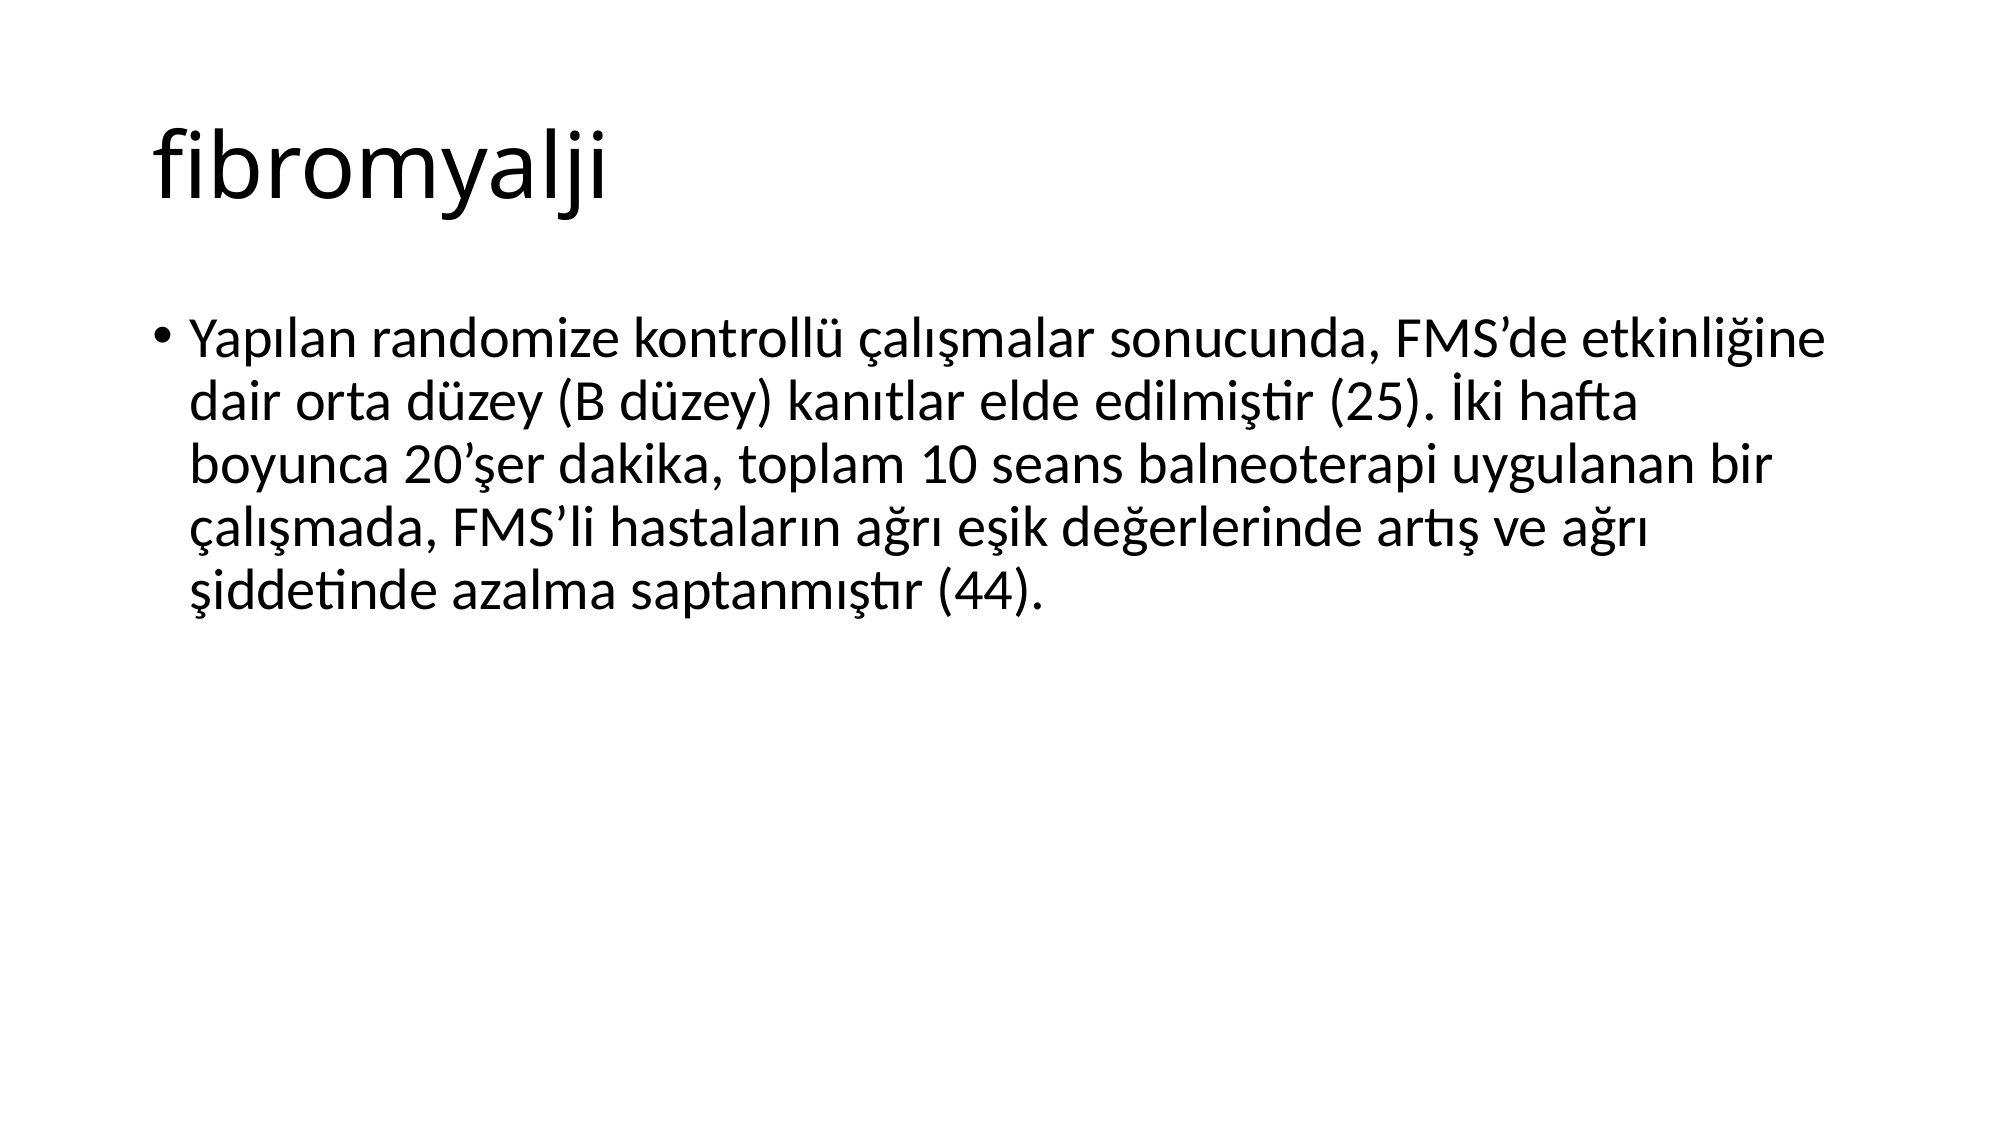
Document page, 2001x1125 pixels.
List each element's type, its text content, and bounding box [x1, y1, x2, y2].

list Yapılan randomize kontrollü çalışmalar sonucunda, FMS’de etkinliğine dair orta düzey (B düzey) kanıtlar elde edilmiştir (25). İki hafta boyunca 20’şer dakika, toplam 10 seans balneoterapi uygulanan bir çalışmada, FMS’li hastaların ağrı eşik değerlerinde artış ve ağrı şiddetinde azalma saptanmıştır (44). [137, 299, 1863, 1014]
title fibromyalji [137, 59, 1863, 278]
